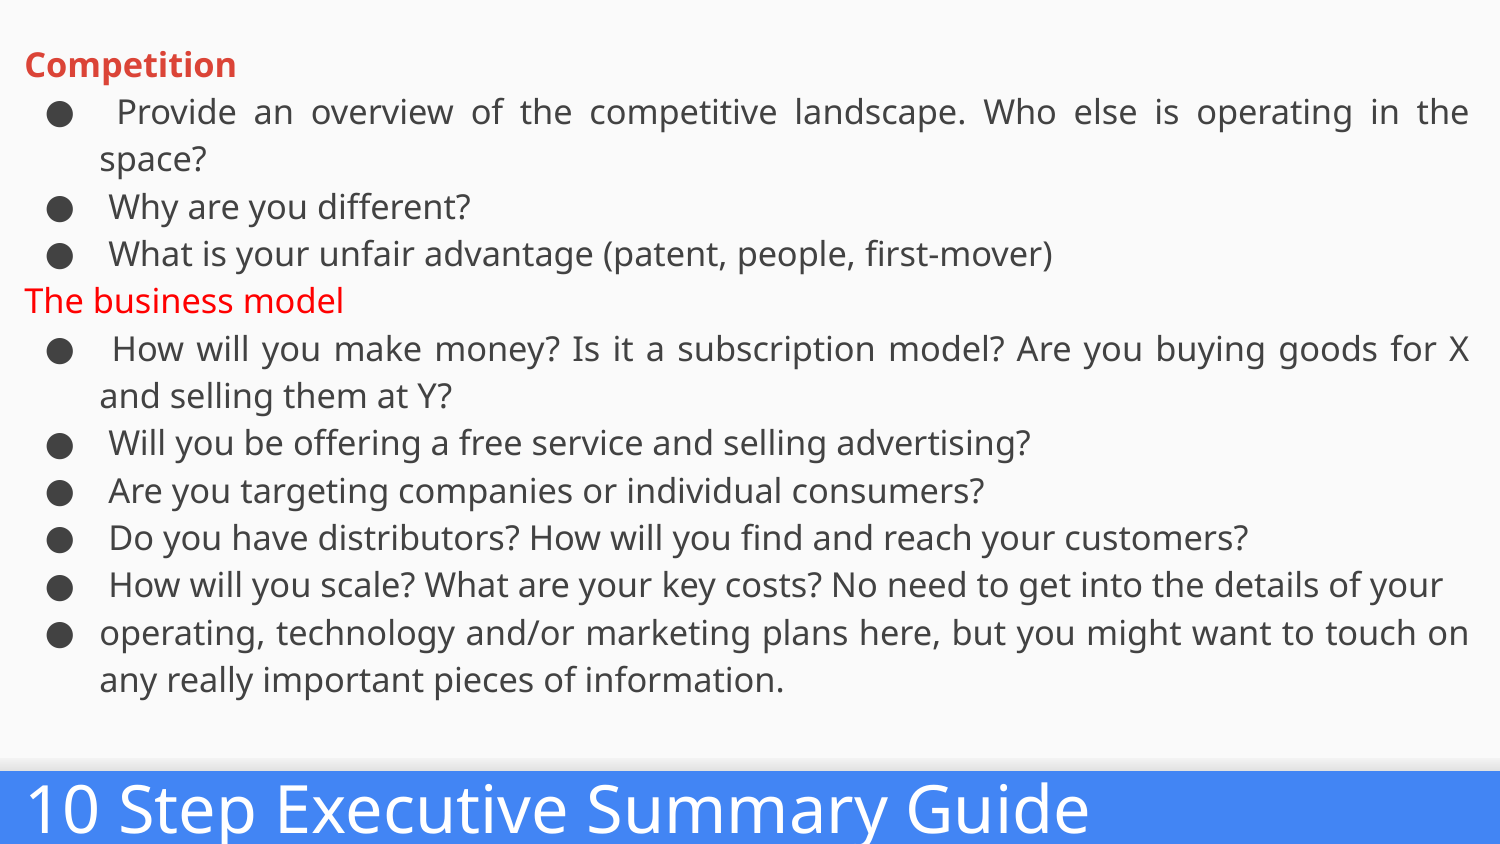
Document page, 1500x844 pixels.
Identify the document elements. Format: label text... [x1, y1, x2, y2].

list 10 Step Executive Summary Guide [9, 770, 1385, 844]
list Competition Provide an overview of the competitive landscape. Who else is operating in the space? Why are you different? What is your unfair advantage (patent, people, first-mover) The business model How will you make money? Is it a subscription model? Are you buying goods for X and selling them at Y? Will you be offering a free service and selling advertising? Are you targeting companies or individual consumers? Do you have distributors? How will you find and reach your customers? How will you scale? What are your key costs? No need to get into the details of your operating, technology and/or marketing plans here, but you might want to touch on any really important pieces of information. [9, 21, 1486, 742]
